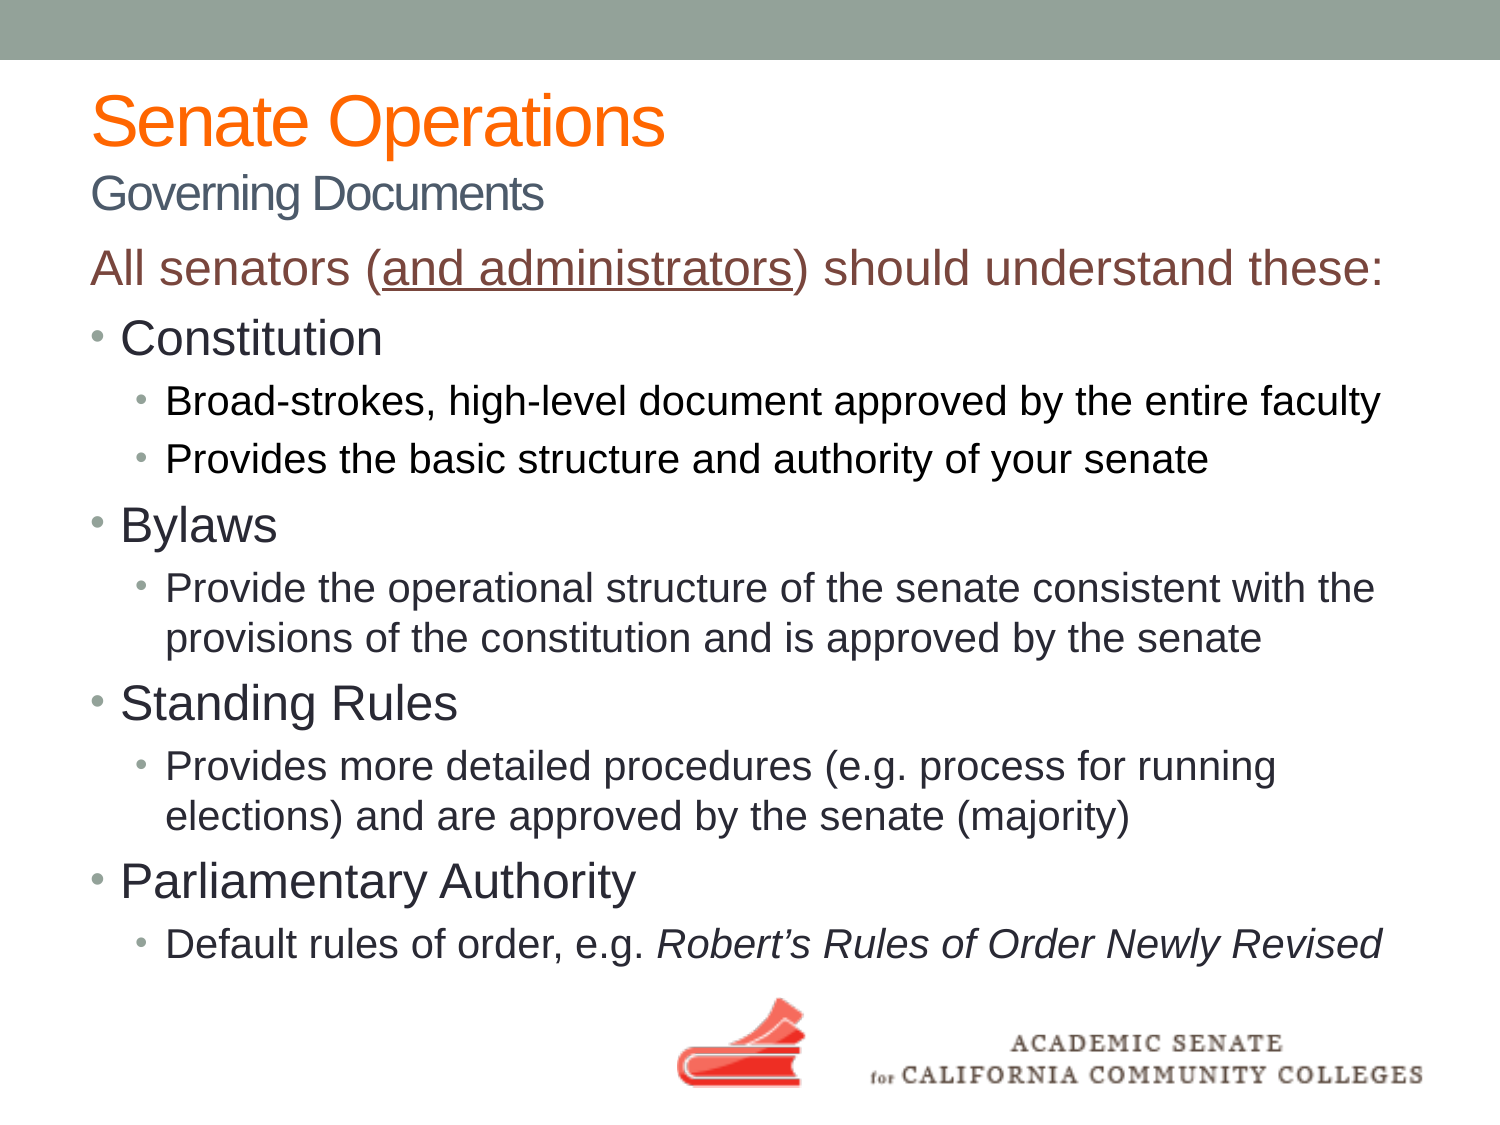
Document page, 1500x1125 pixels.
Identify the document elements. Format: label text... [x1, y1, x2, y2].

picture [676, 997, 1426, 1088]
title Senate Operations Governing Documents [75, 65, 1425, 227]
list All senators (and administrators) should understand these: Constitution Broad-strokes, high-level document approved by the entire faculty Provides the basic structure and authority of your senate Bylaws Provide the operational structure of the senate consistent with the provisions of the constitution and is approved by the senate Standing Rules Provides more detailed procedures (e.g. process for running elections) and are approved by the senate (majority) Parliamentary Authority Default rules of order, e.g. Robert’s Rules of Order Newly Revised [75, 227, 1425, 1028]
